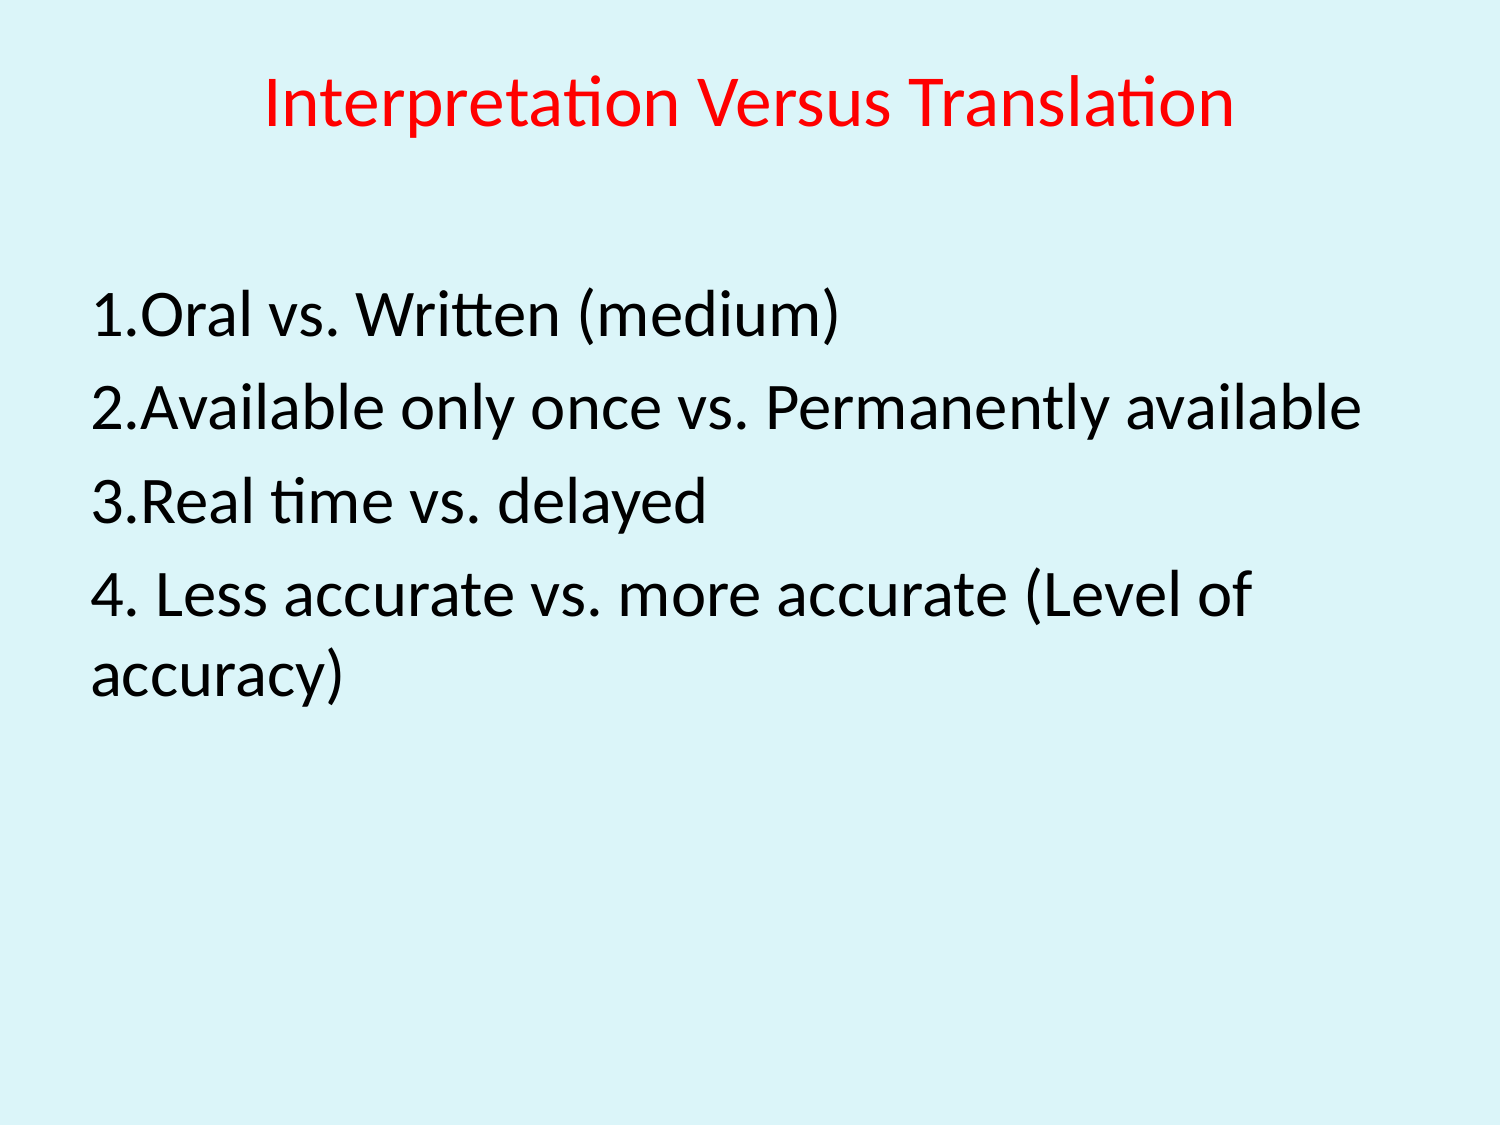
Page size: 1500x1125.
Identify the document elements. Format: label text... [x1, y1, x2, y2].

list 1.Oral vs. Written (medium) 2.Available only once vs. Permanently available 3.Real time vs. delayed 4. Less accurate vs. more accurate (Level of accuracy) [75, 262, 1425, 1005]
title Interpretation Versus Translation [75, 45, 1425, 238]
